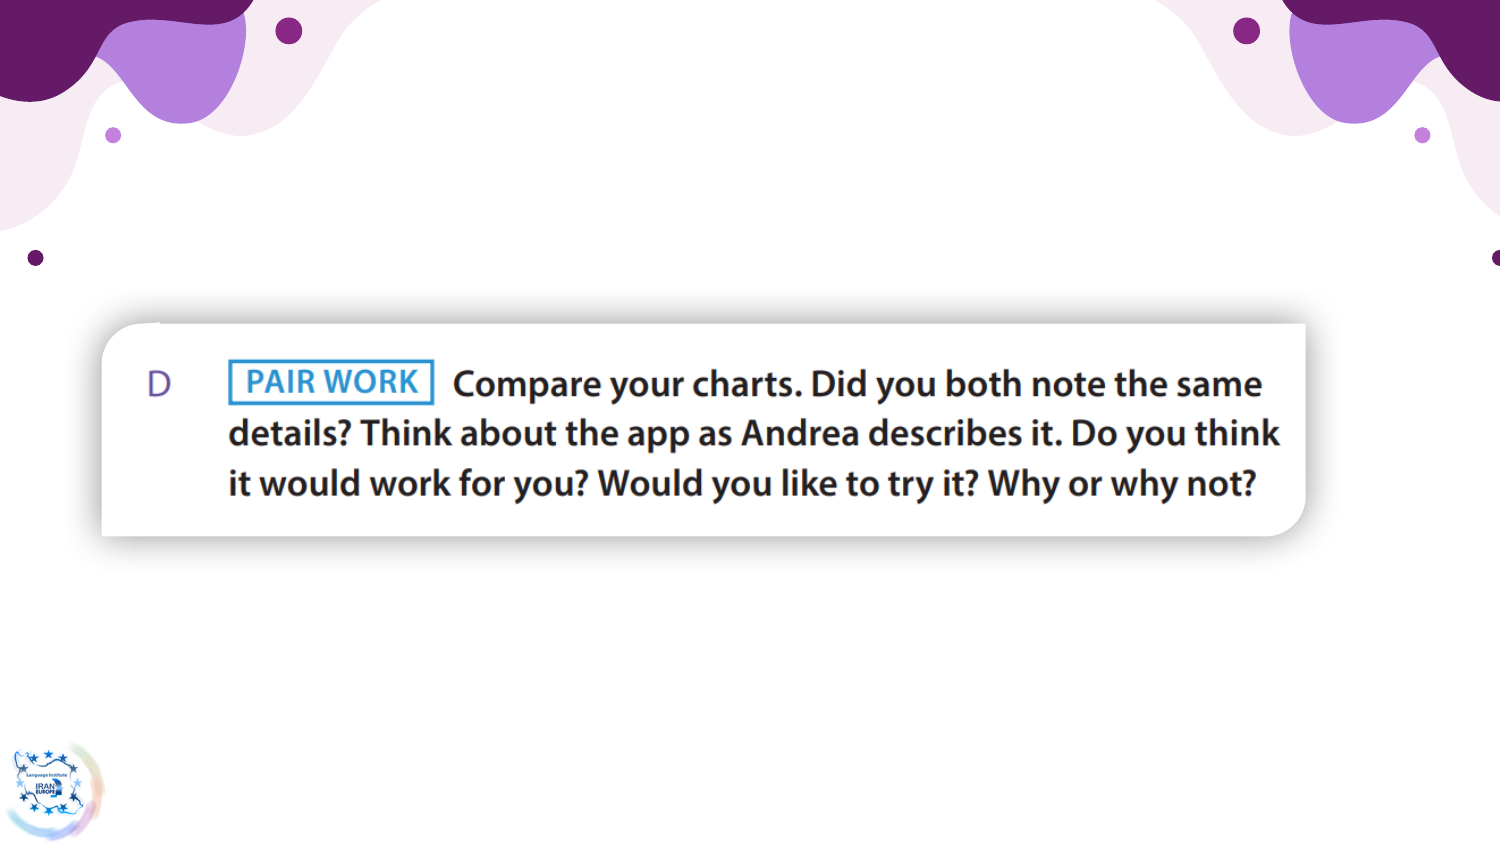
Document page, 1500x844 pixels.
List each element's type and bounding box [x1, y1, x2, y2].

picture [0, 737, 110, 844]
picture [108, 330, 1299, 530]
